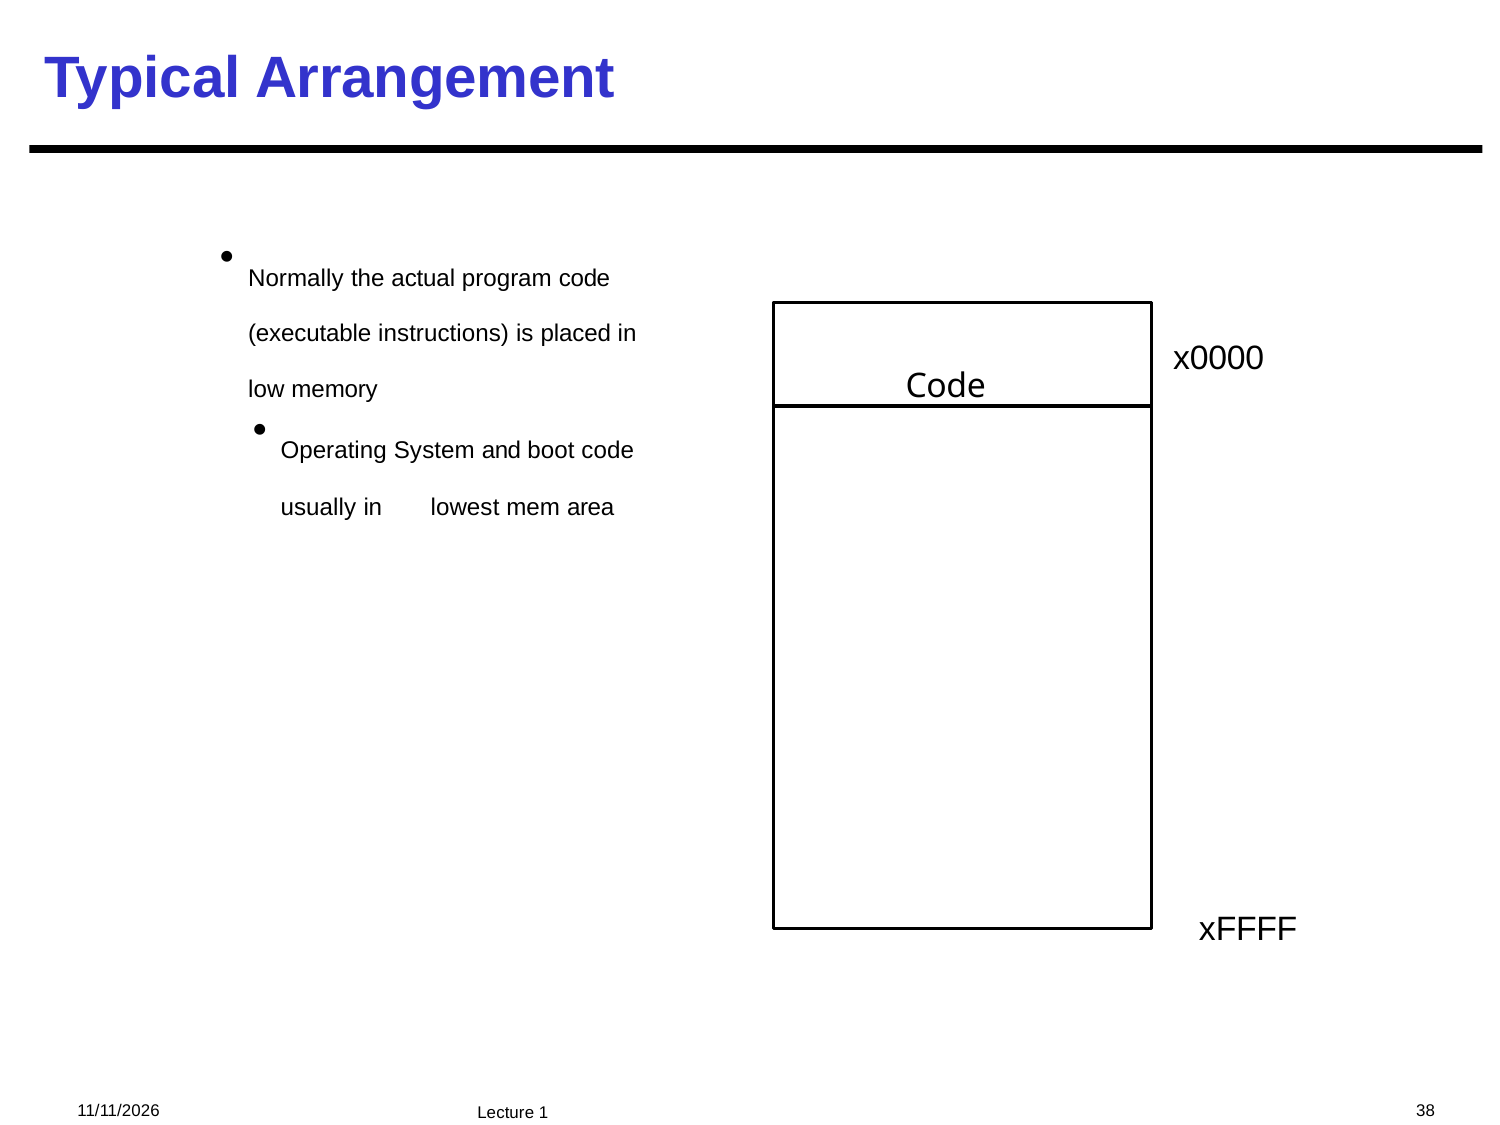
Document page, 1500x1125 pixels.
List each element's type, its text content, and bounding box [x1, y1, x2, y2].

text_box [773, 302, 1152, 929]
text_box Code [905, 322, 1031, 404]
slide_number 38 [999, 1072, 1451, 1113]
text_box Normally the actual program code (executable instructions) is placed in low memory Operating System and boot code usually in lowest mem area [190, 231, 668, 521]
text_box xFFFF [1198, 865, 1341, 947]
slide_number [62, 1072, 438, 1113]
text_box x0000 [1173, 295, 1310, 377]
footer Lecture 1 [462, 1074, 988, 1113]
title Typical Arrangement [29, 11, 1480, 138]
